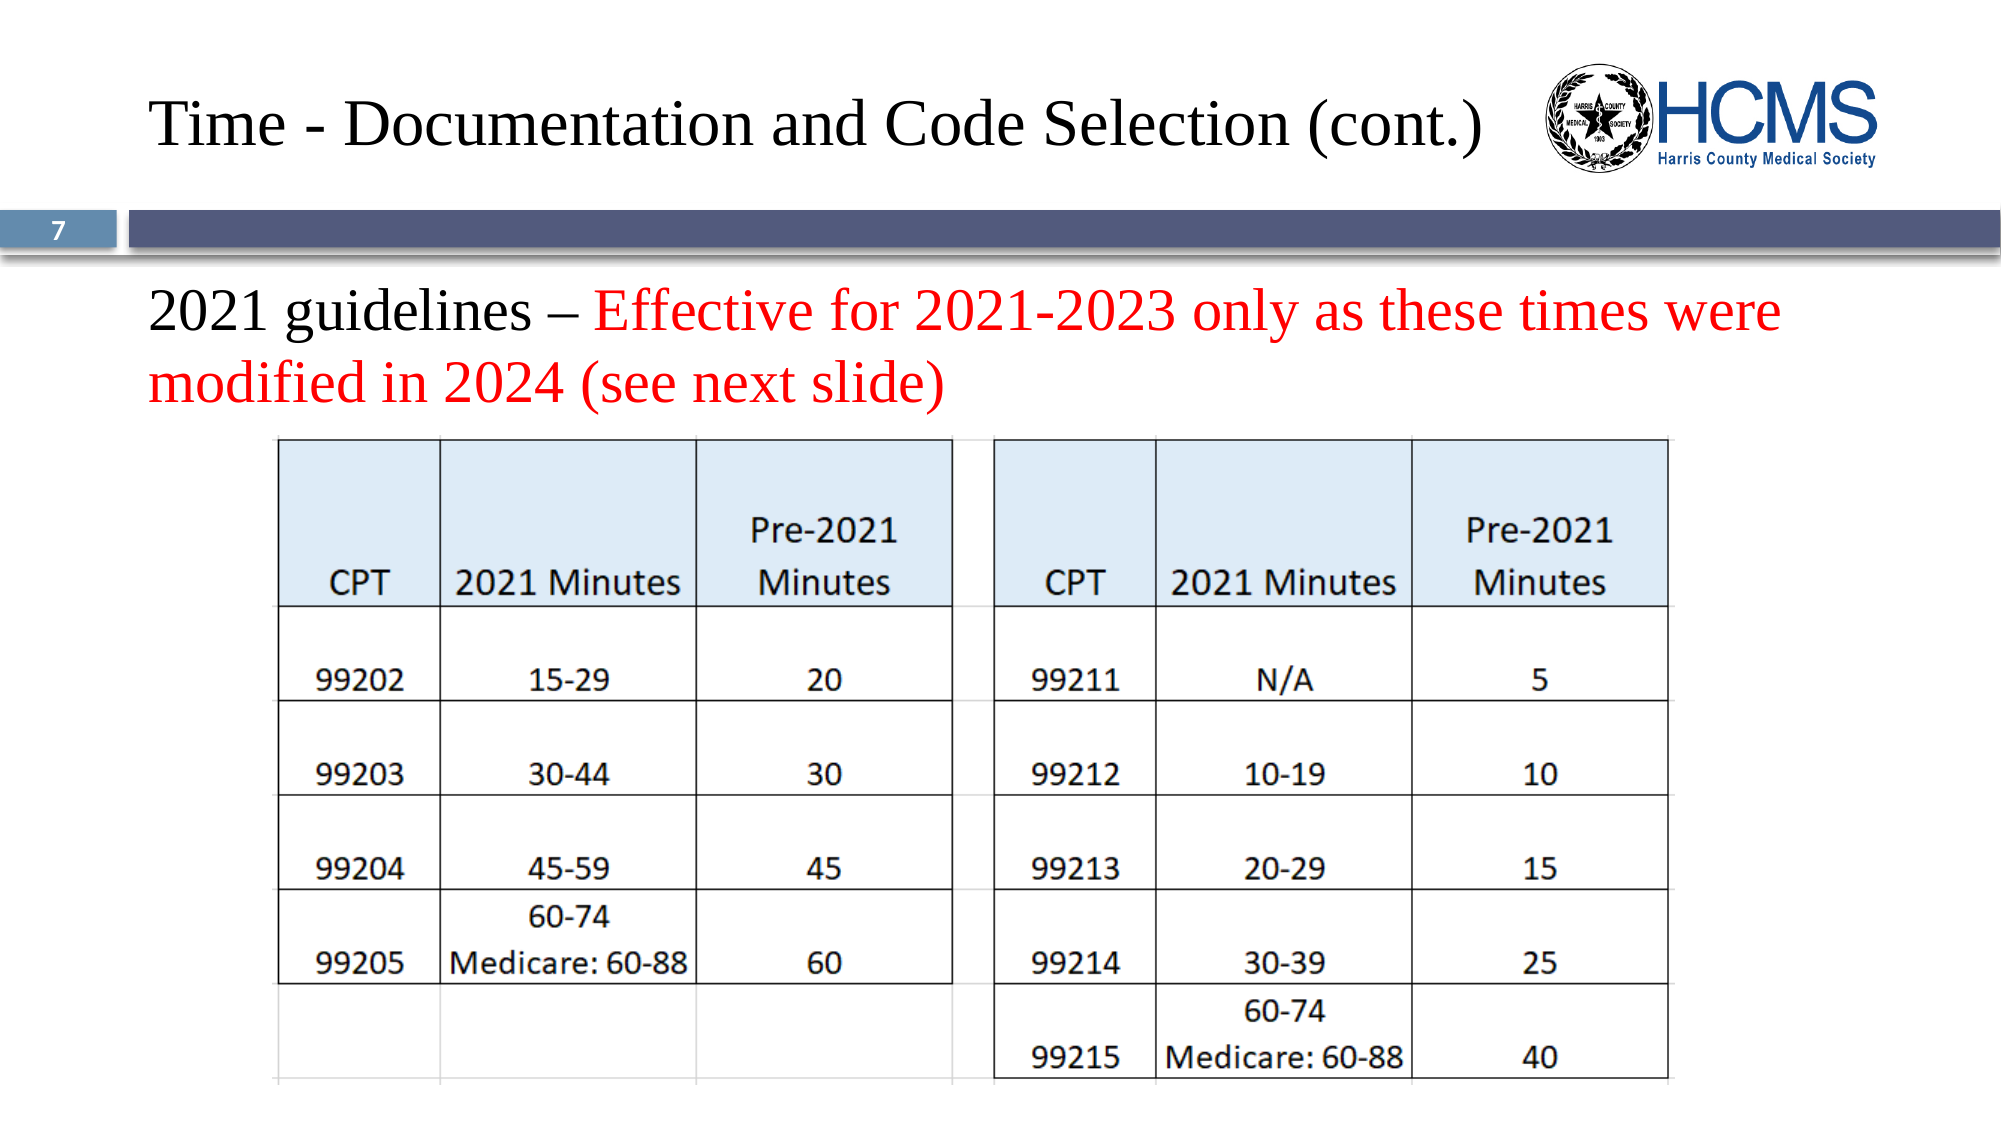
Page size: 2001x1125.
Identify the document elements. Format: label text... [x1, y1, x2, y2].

list 2021 guidelines – Effective for 2021-2023 only as these times were modified in 2024 (see next slide) [133, 262, 1918, 1104]
title Time - Documentation and Code Selection (cont.) [133, 37, 1918, 200]
slide_number 7 [0, 208, 117, 249]
picture [272, 435, 1675, 1086]
